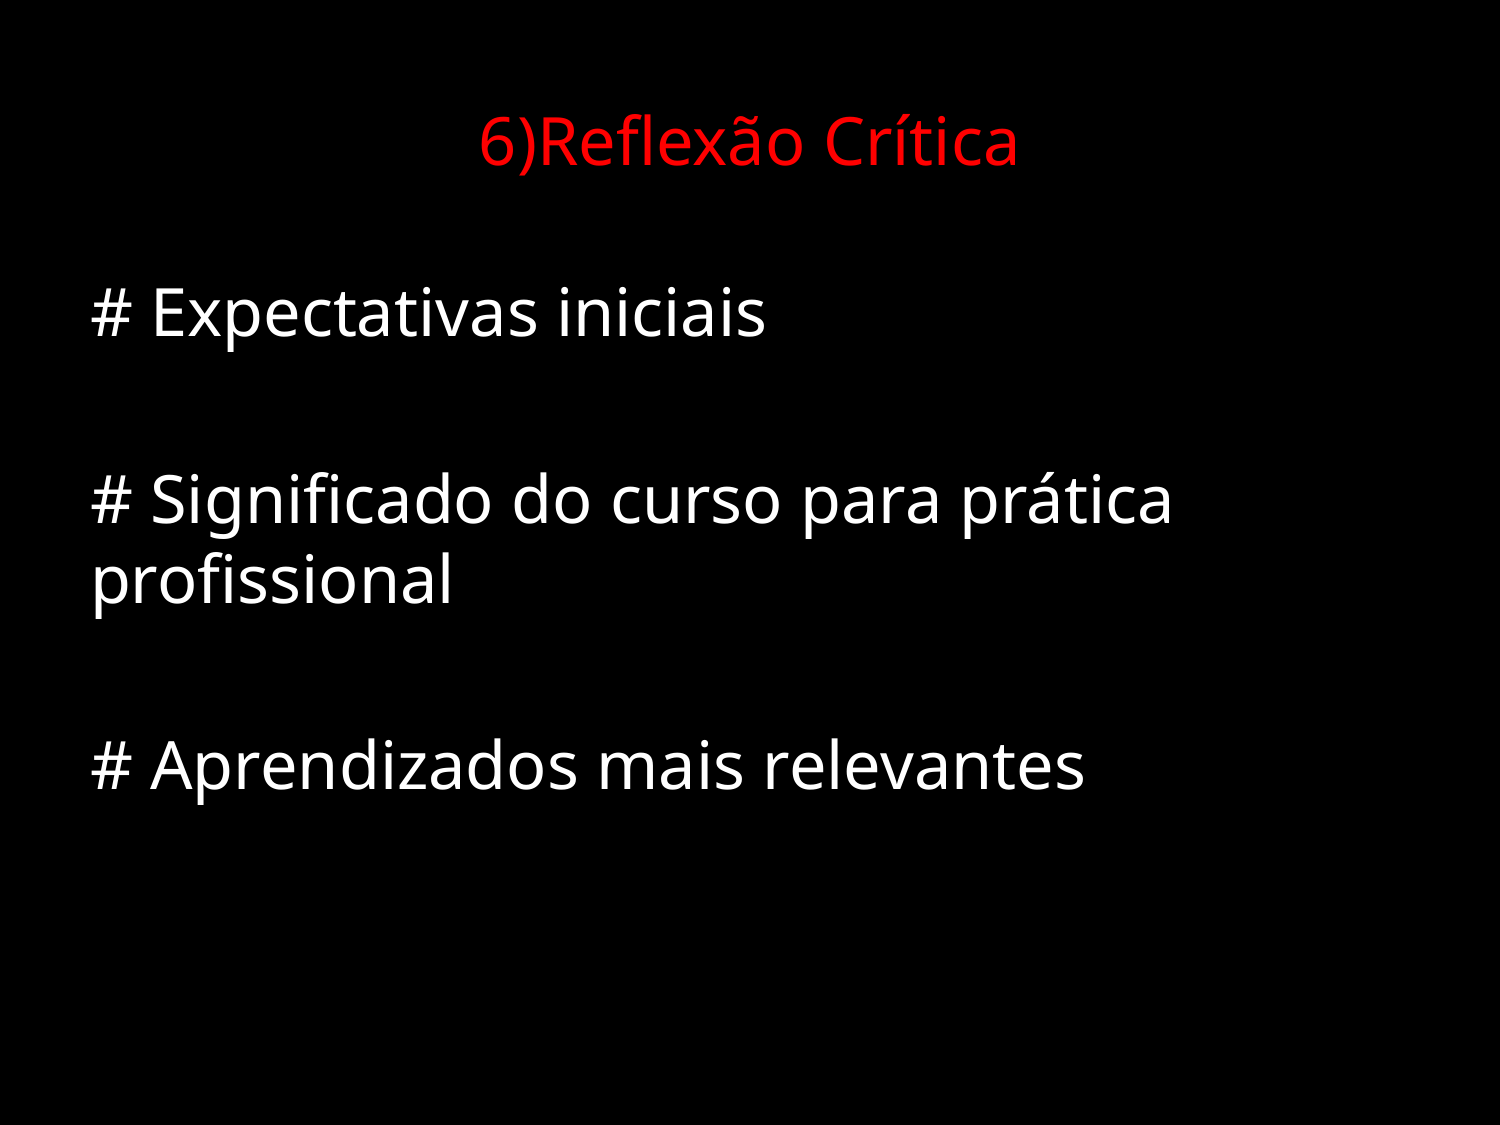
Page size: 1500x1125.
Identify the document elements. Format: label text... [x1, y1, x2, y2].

list # Expectativas iniciais # Significado do curso para prática profissional # Aprendizados mais relevantes [75, 262, 1425, 1005]
title 6)Reflexão Crítica [75, 45, 1425, 233]
